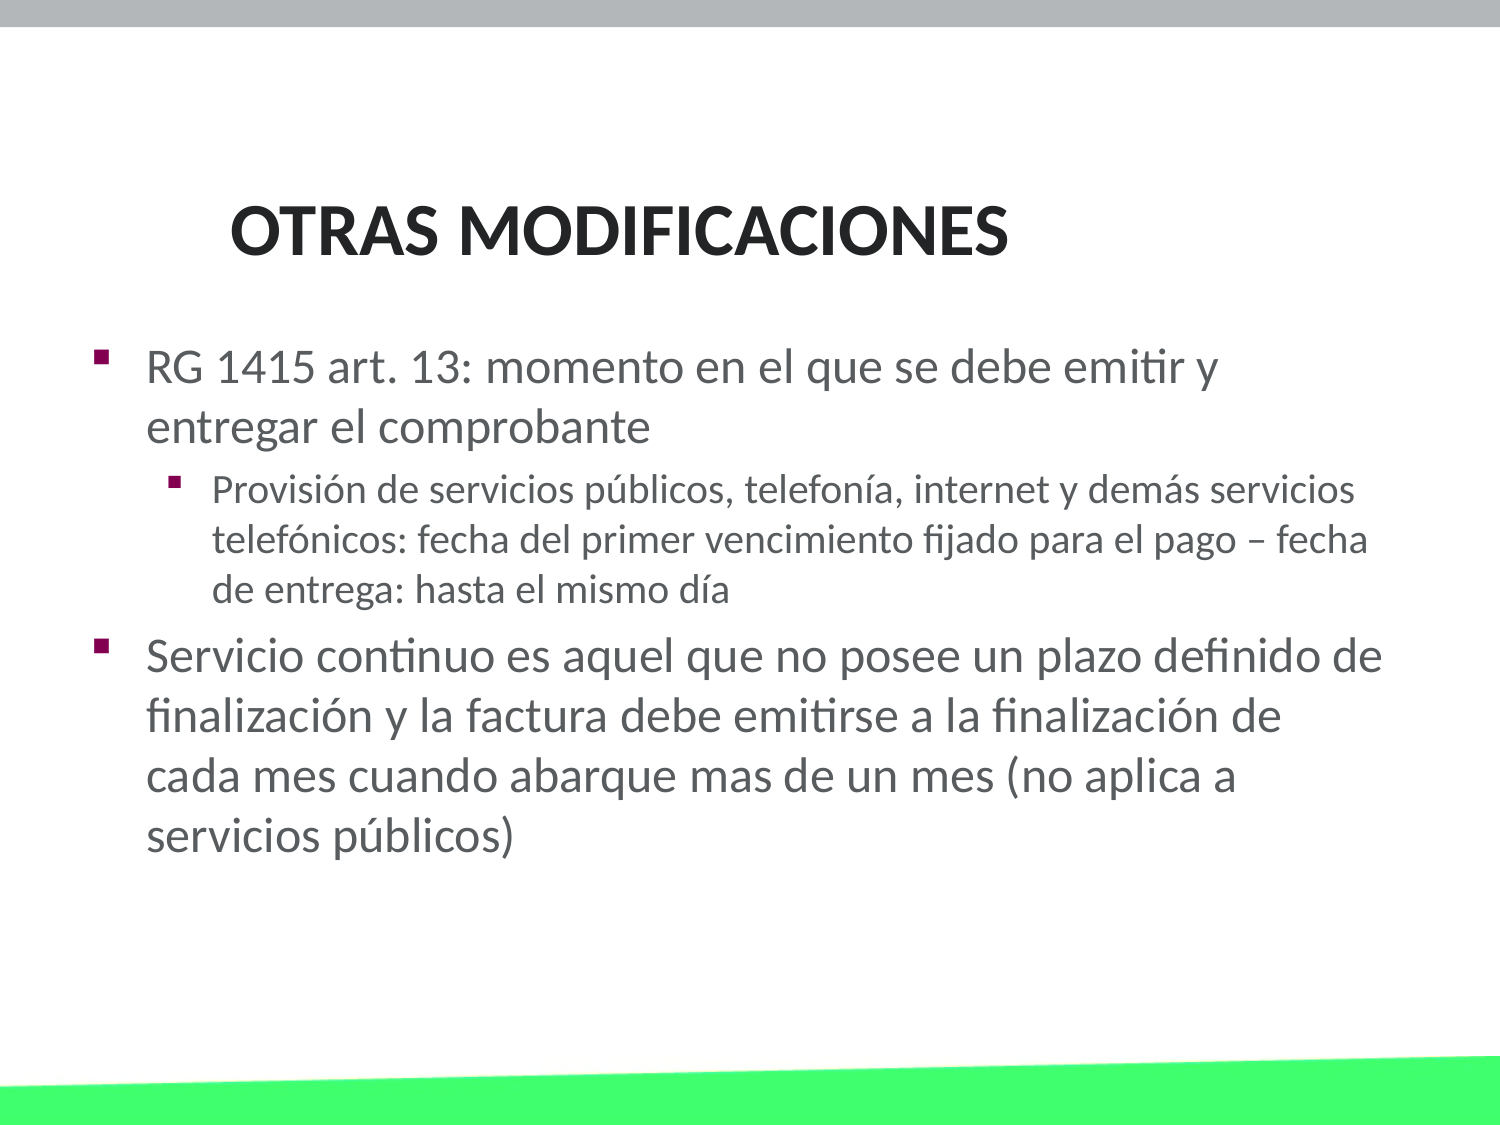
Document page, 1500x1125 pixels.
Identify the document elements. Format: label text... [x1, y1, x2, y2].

picture [0, 1056, 1500, 1125]
text_box [0, 0, 1500, 29]
title OTRAS MODIFICACIONES [76, 132, 1166, 320]
list RG 1415 art. 13: momento en el que se debe emitir y entregar el comprobante Provisión de servicios públicos, telefonía, internet y demás servicios telefónicos: fecha del primer vencimiento fijado para el pago – fecha de entrega: hasta el mismo día Servicio continuo es aquel que no posee un plazo definido de finalización y la factura debe emitirse a la finalización de cada mes cuando abarque mas de un mes (no aplica a servicios públicos) [75, 326, 1403, 1005]
